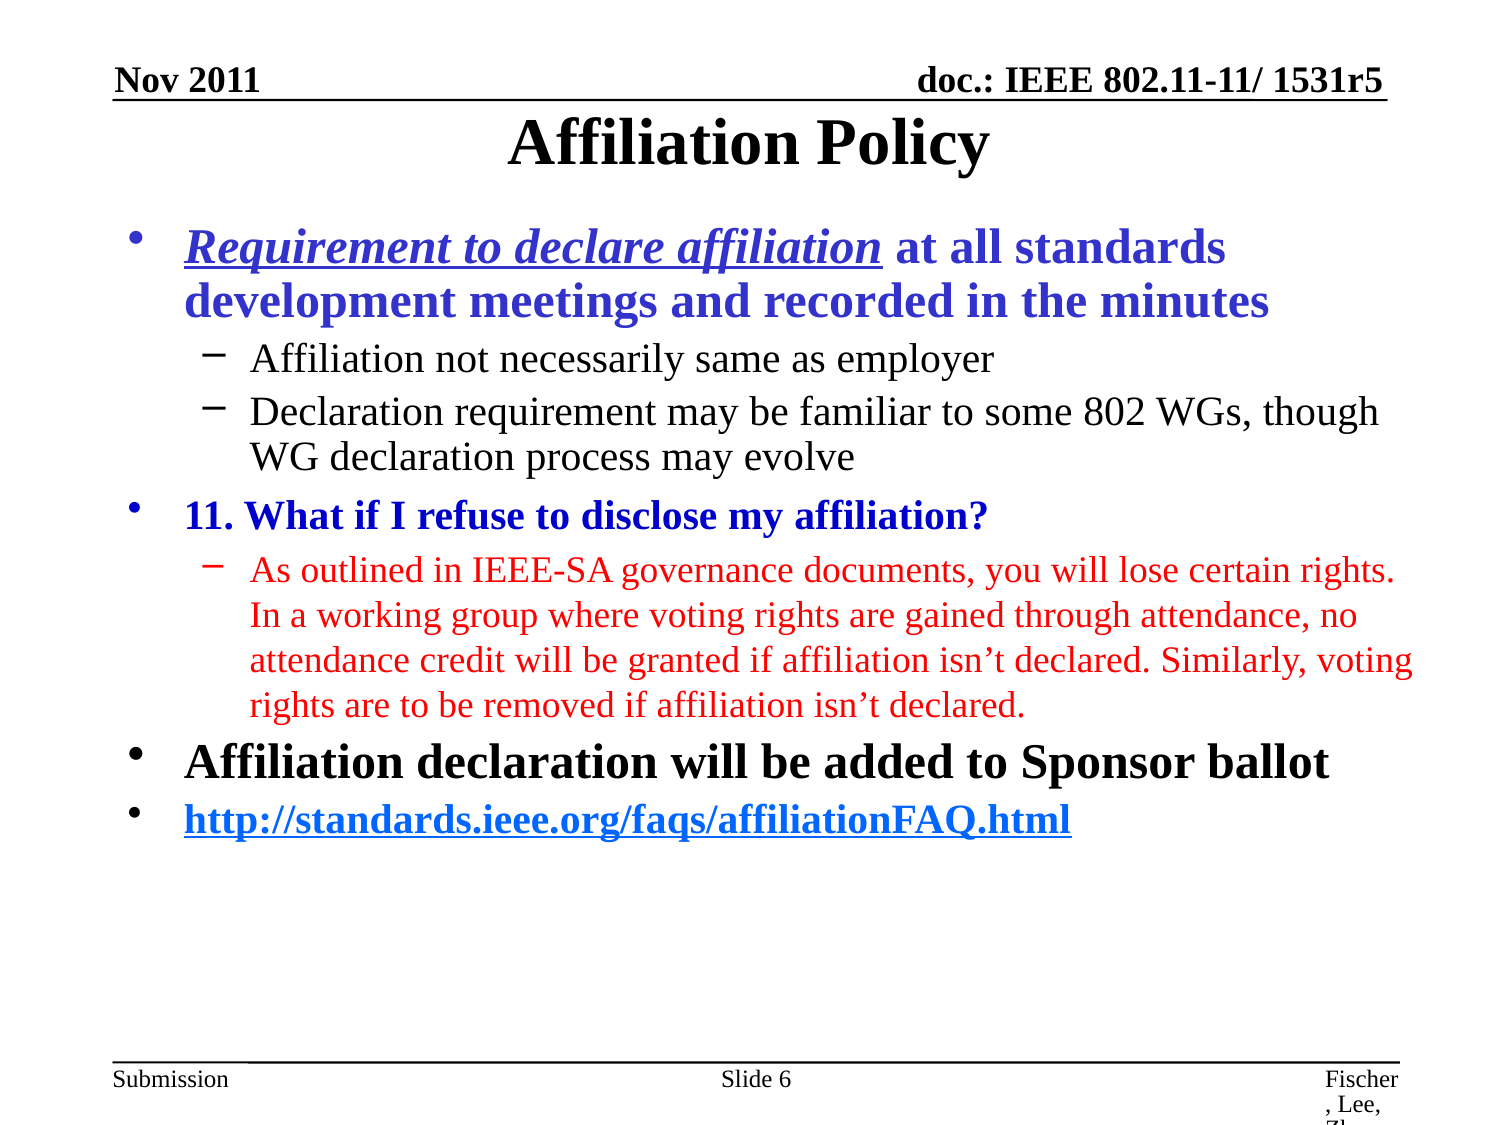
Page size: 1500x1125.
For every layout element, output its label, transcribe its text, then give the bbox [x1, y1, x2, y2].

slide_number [114, 54, 313, 101]
slide_number Slide 6 [712, 1061, 800, 1093]
footer Fischer, Lee, Zhu [1324, 1061, 1402, 1093]
list Requirement to declare affiliation at all standards development meetings and recorded in the minutes Affiliation not necessarily same as employer Declaration requirement may be familiar to some 802 WGs, though WG declaration process may evolve 11. What if I refuse to disclose my affiliation? As outlined in IEEE-SA governance documents, you will lose certain rights. In a working group where voting rights are gained through attendance, no attendance credit will be granted if affiliation isn’t declared. Similarly, voting rights are to be removed if affiliation isn’t declared. Affiliation declaration will be added to Sponsor ballot http://standards.ieee.org/faqs/affiliationFAQ.html [112, 212, 1438, 851]
title Affiliation Policy [112, 62, 1388, 212]
